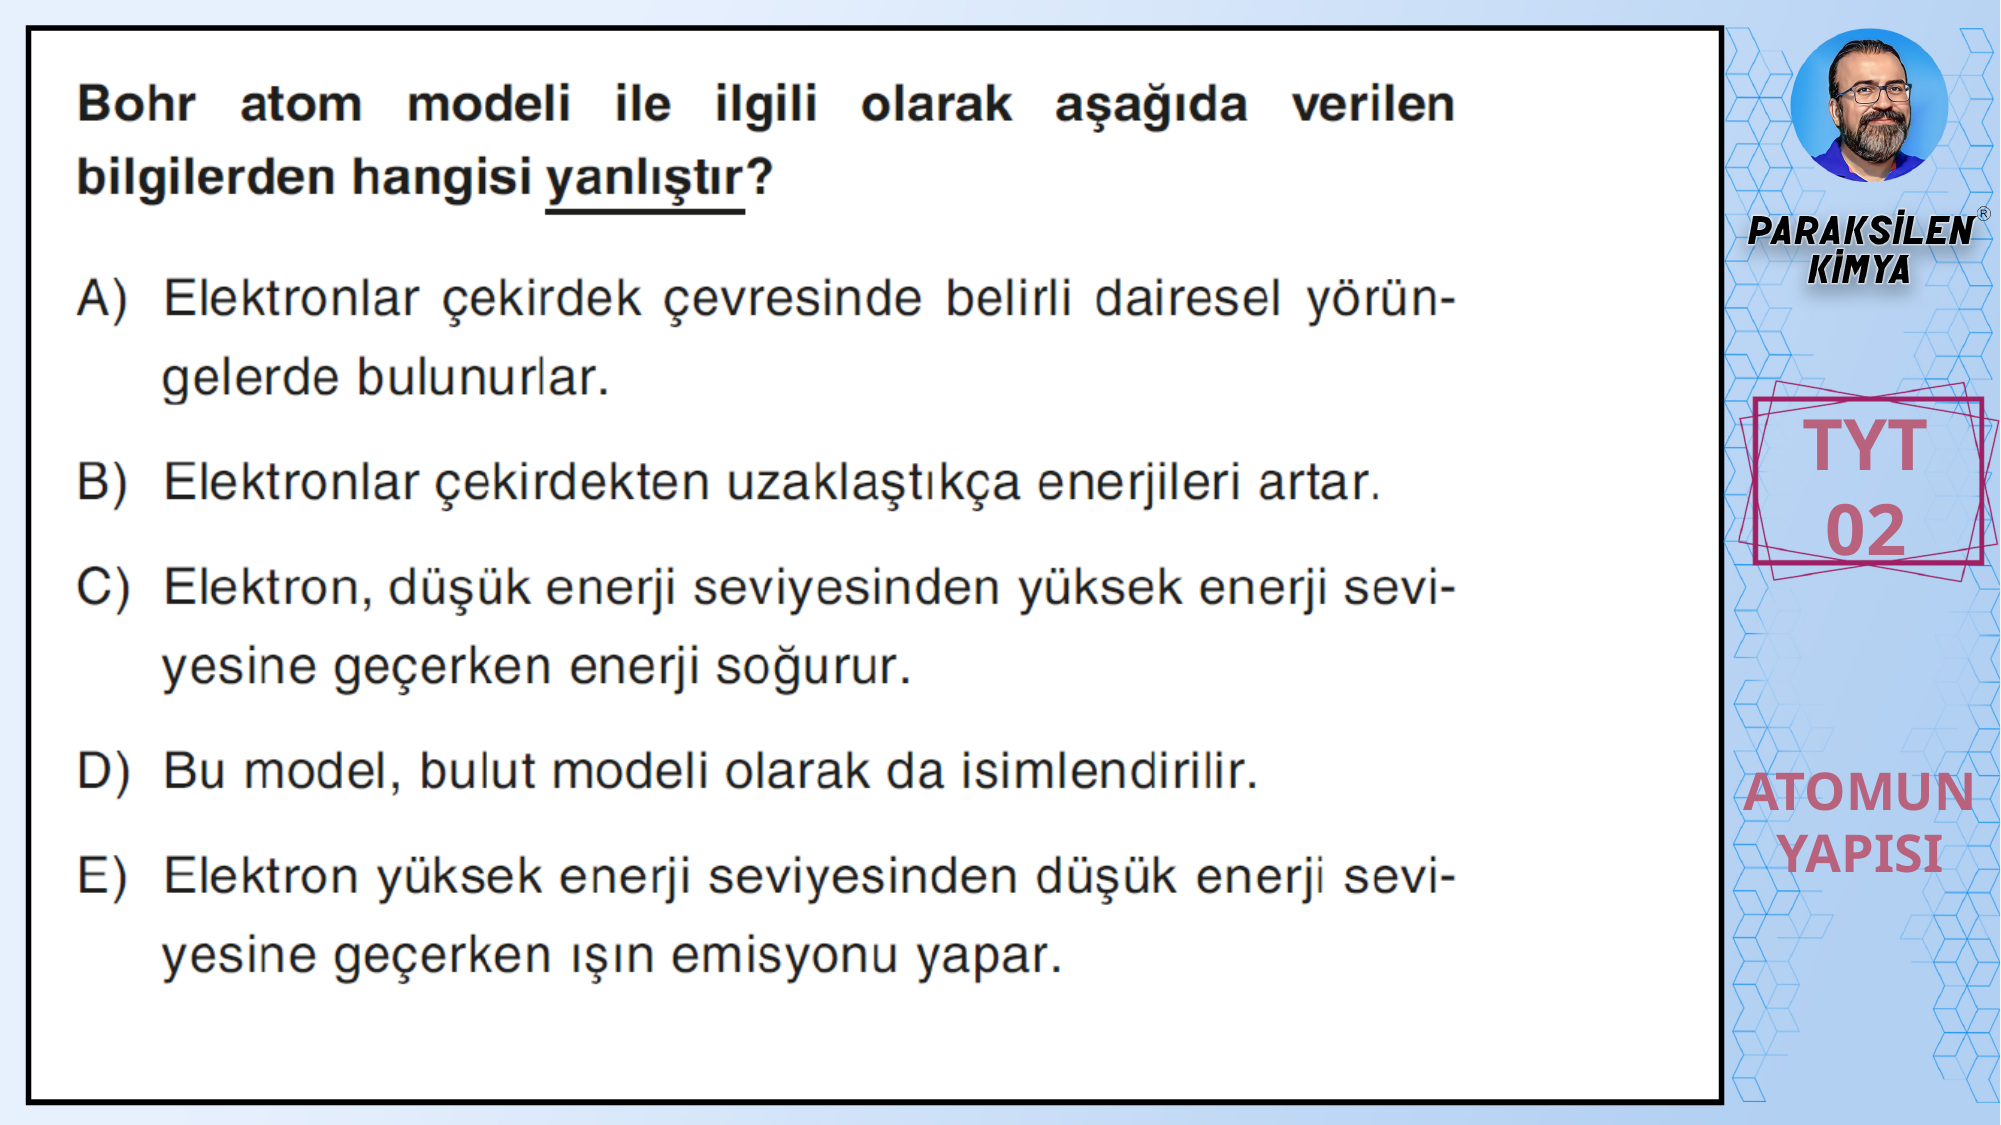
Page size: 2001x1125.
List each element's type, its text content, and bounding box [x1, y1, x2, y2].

picture [0, 0, 2001, 1125]
text_box TYT 02 [1755, 392, 1977, 577]
text_box ATOMUN YAPISI [1719, 750, 2000, 891]
